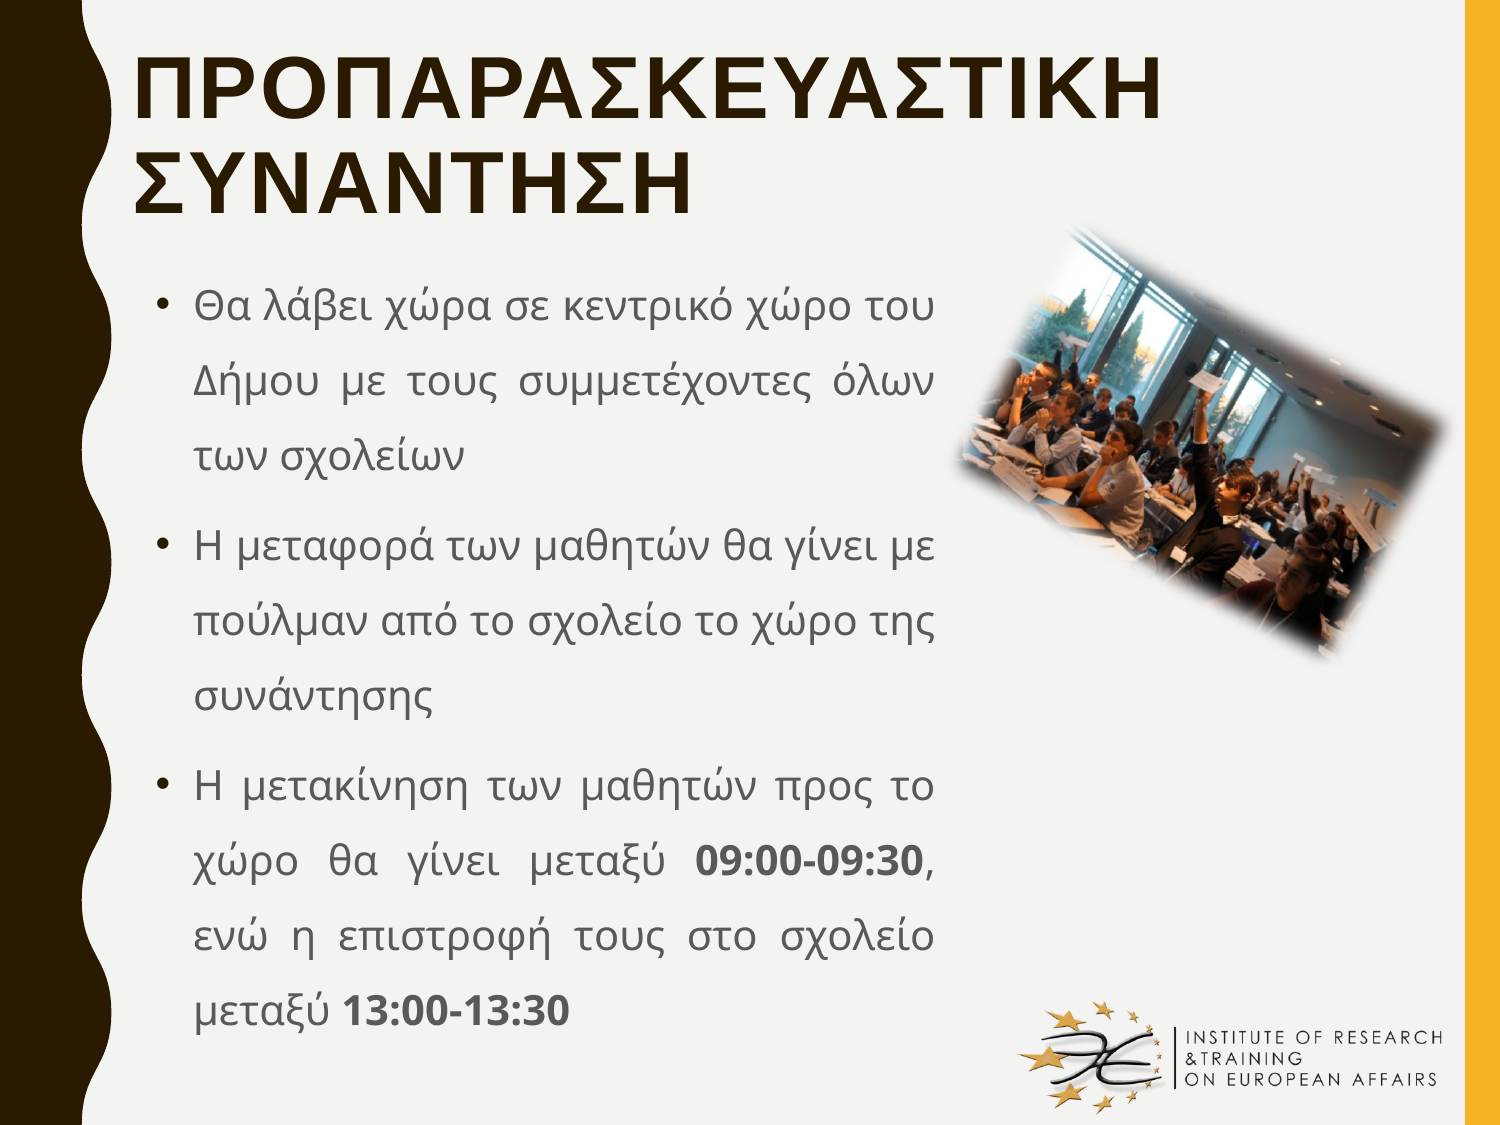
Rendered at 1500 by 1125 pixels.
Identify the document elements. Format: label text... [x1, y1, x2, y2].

title Προπαρασκευαστικη Συναντηση [117, 35, 1500, 241]
picture [973, 253, 1432, 636]
list Θα λάβει χώρα σε κεντρικό χώρο του Δήμου με τους συμμετέχοντες όλων των σχολείων Η μεταφορά των μαθητών θα γίνει με πούλμαν από το σχολείο το χώρο της συνάντησης Η μετακίνηση των μαθητών προς το χώρο θα γίνει μεταξύ 09:00-09:30, ενώ η επιστροφή τους στο σχολείο μεταξύ 13:00-13:30 [140, 246, 951, 1125]
picture [997, 993, 1477, 1122]
